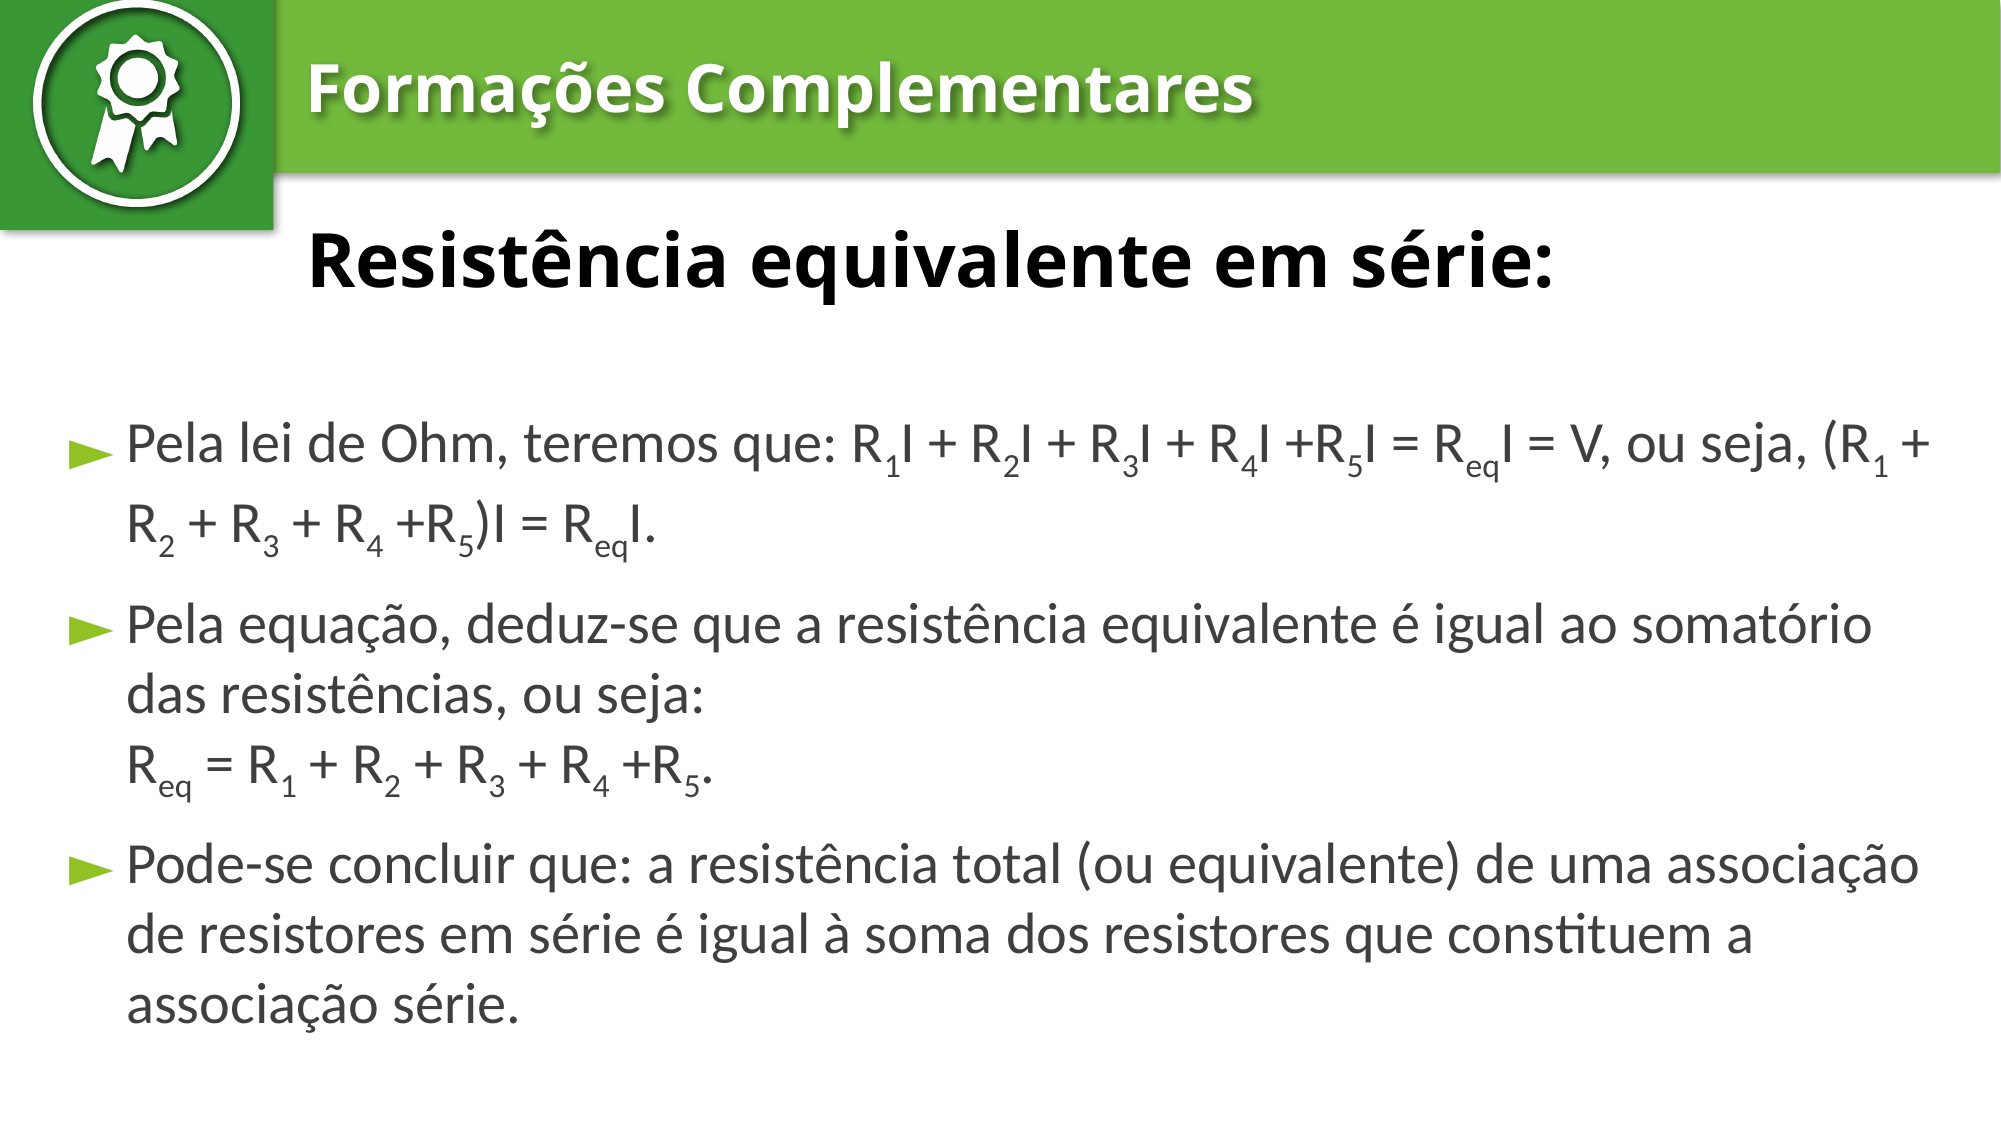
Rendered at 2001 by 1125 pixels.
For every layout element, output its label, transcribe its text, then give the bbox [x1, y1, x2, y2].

list Pela lei de Ohm, teremos que: R1I + R2I + R3I + R4I +R5I = ReqI = V, ou seja, (R1 + R2 + R3 + R4 +R5)I = ReqI. Pela equação, deduz-se que a resistência equivalente é igual ao somatório das resistências, ou seja: Req = R1 + R2 + R3 + R4 +R5. Pode-se concluir que: a resistência total (ou equivalente) de uma associação de resistores em série é igual à soma dos resistores que constituem a associação série. [55, 397, 1957, 1073]
title Resistência equivalente em série: [291, 205, 1973, 446]
picture [33, 0, 240, 207]
